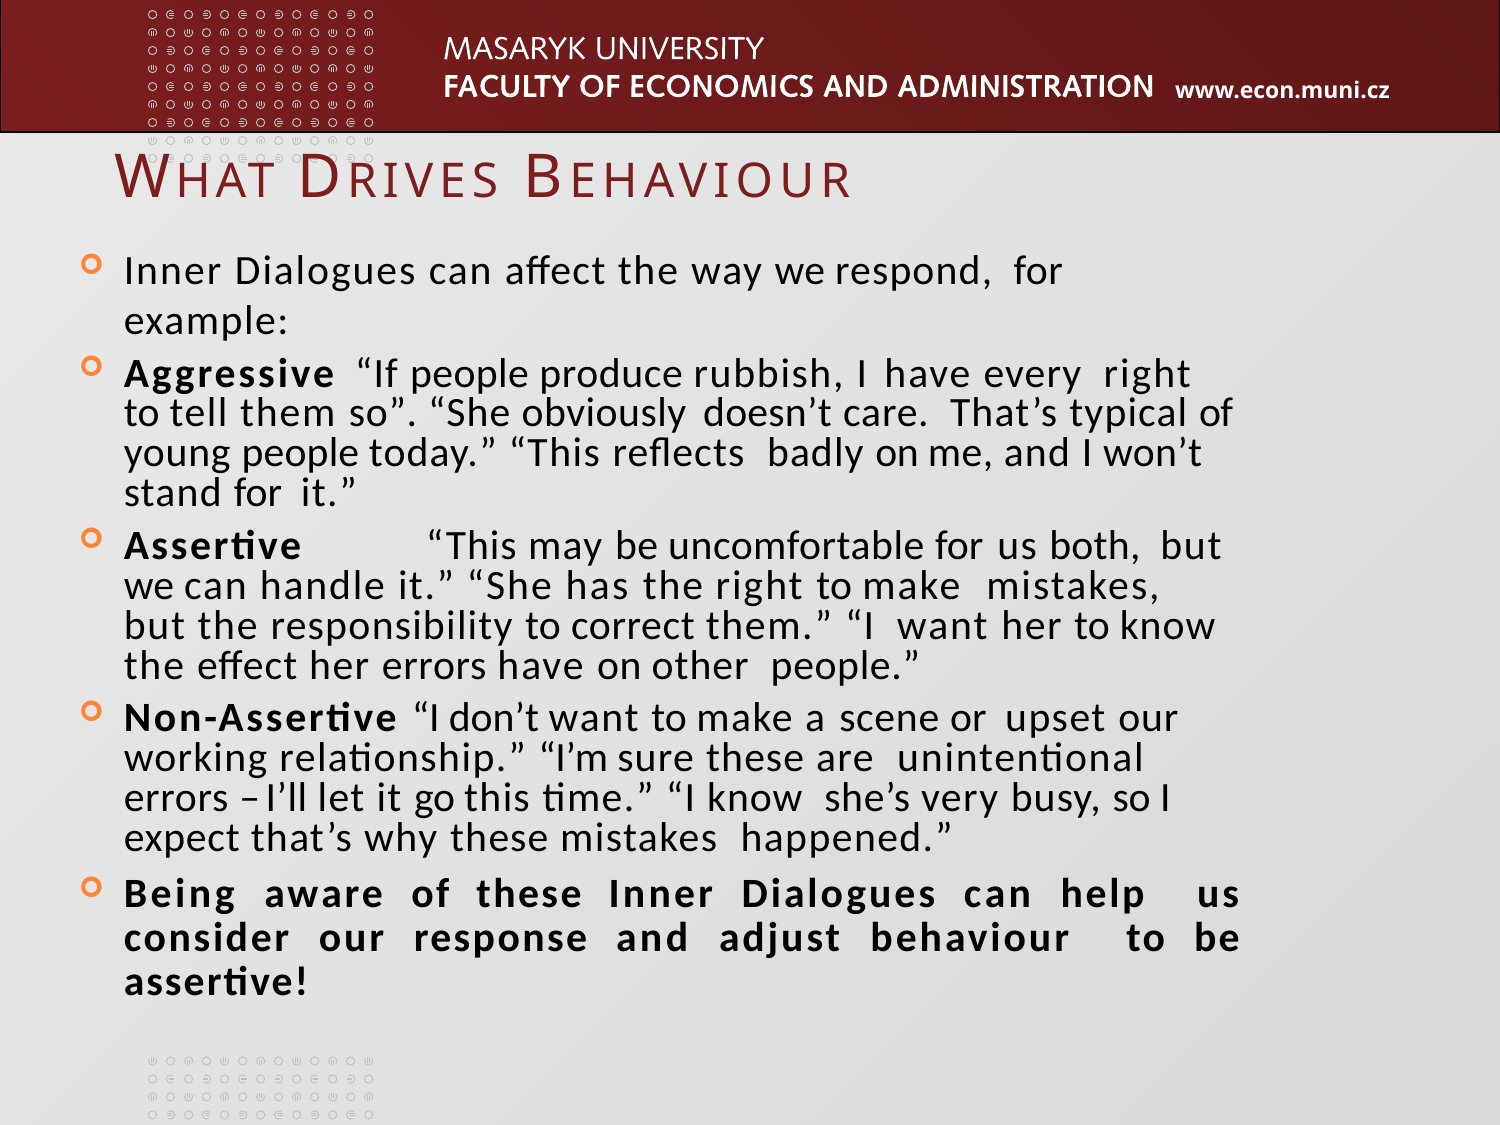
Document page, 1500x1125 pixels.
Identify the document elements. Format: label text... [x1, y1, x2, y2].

title WHAT DRIVES BEHAVIOUR [112, 137, 1067, 243]
text_box Inner Dialogues can affect the way we respond, for example: Aggressive “If people produce rubbish, I have every right to tell them so”. “She obviously doesn’t care. That’s typical of young people today.” “This reflects badly on me, and I won’t stand for it.” Assertive “This may be uncomfortable for us both, but we can handle it.” “She has the right to make mistakes, but the responsibility to correct them.” “I want her to know the effect her errors have on other people.” Non-Assertive “I don’t want to make a scene or upset our working relationship.” “I’m sure these are unintentional errors – I’ll let it go this time.” “I know she’s very busy, so I expect that’s why these mistakes happened.” Being aware of these Inner Dialogues can help us consider our response and adjust behaviour to be assertive! [76, 243, 1258, 1004]
